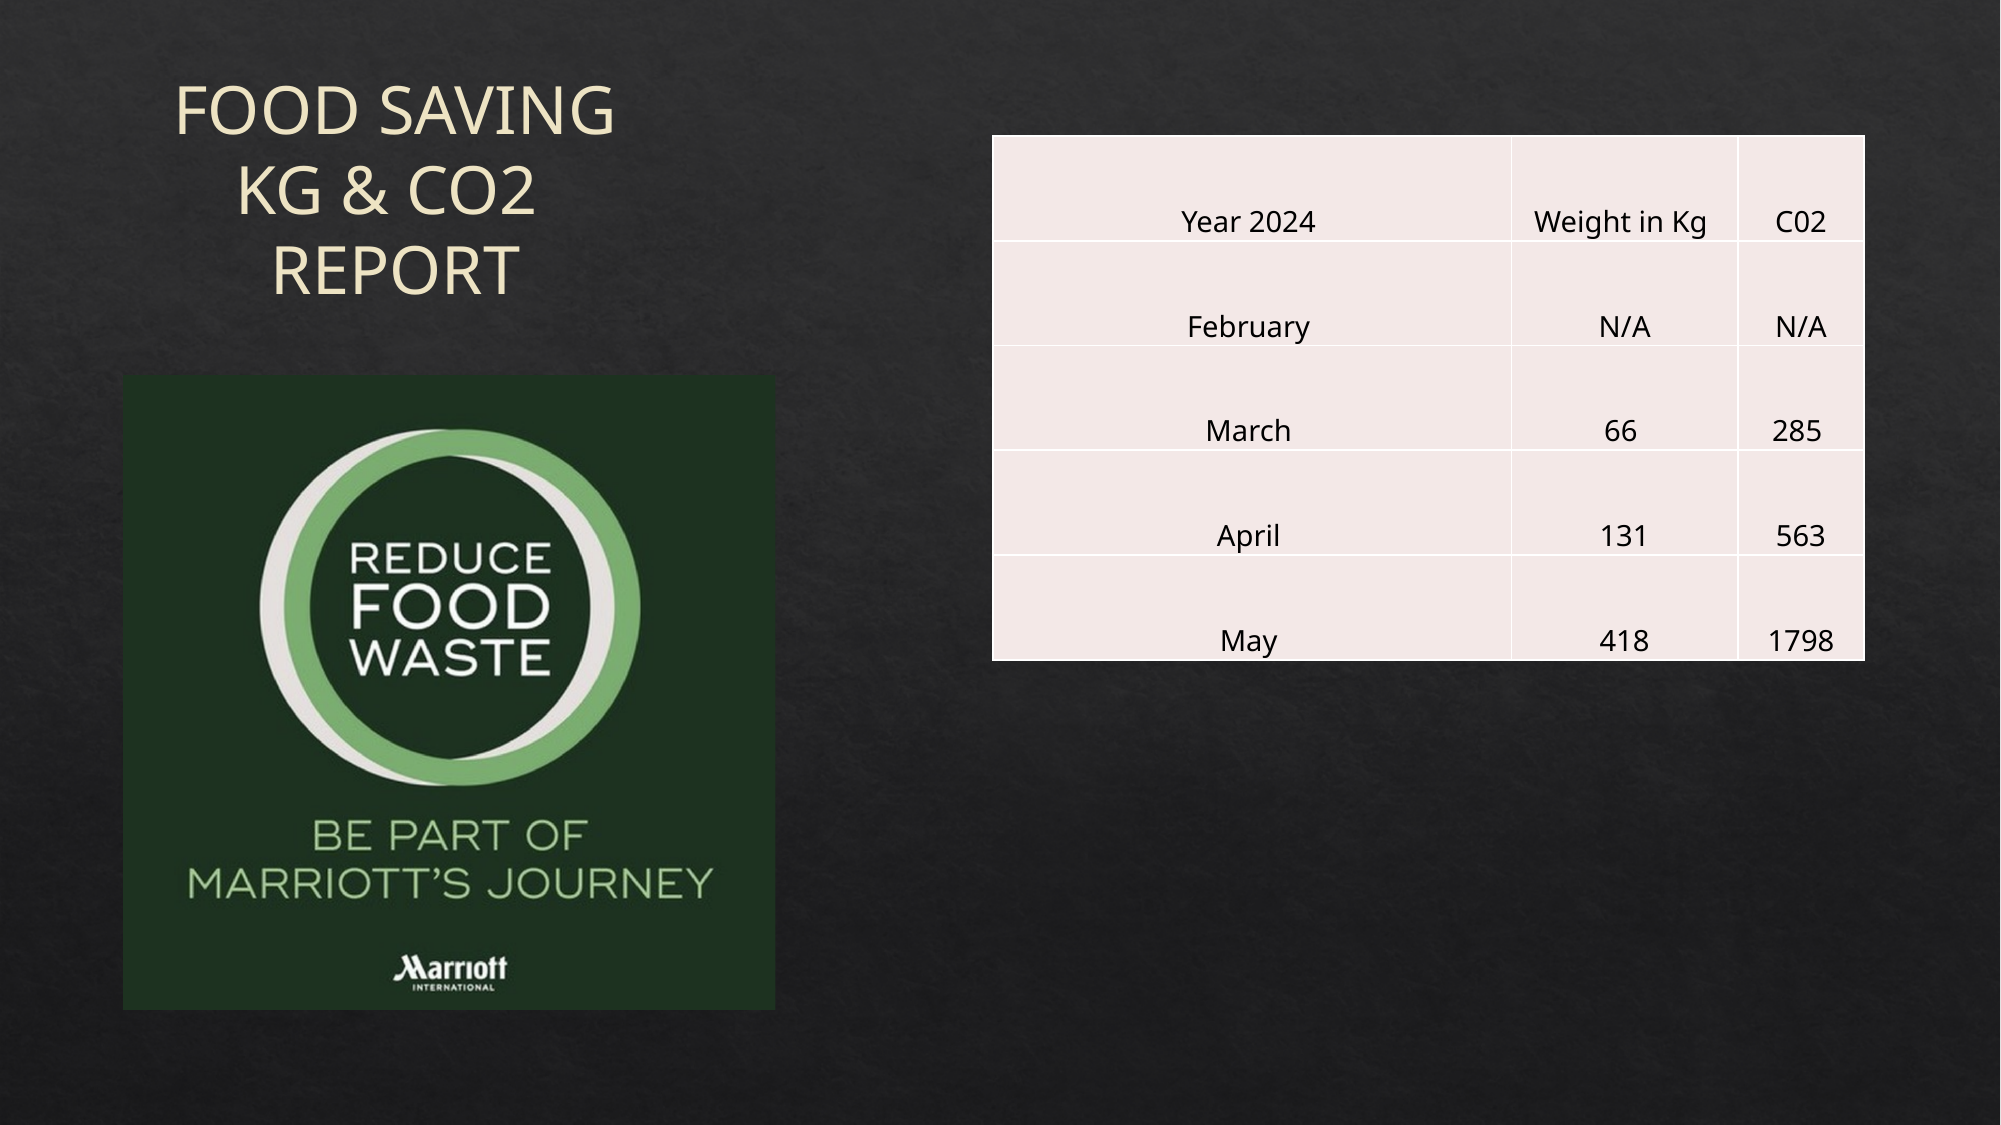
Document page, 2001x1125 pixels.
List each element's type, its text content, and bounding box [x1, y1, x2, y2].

table_cell 1798 [1739, 556, 1863, 659]
table_cell 66 [1512, 346, 1737, 449]
table_cell 131 [1512, 451, 1737, 554]
table_cell March [994, 346, 1511, 449]
table_cell April [994, 451, 1511, 554]
table_cell May [994, 556, 1511, 659]
table_cell 563 [1739, 451, 1863, 554]
table_header C02 [1739, 137, 1863, 240]
text_box FOOD SAVING KG & CO2 REPORT [158, 60, 633, 315]
table_header Weight in Kg [1512, 137, 1737, 240]
table_cell February [994, 242, 1511, 345]
table_cell N/A [1512, 242, 1737, 345]
picture [122, 374, 776, 1010]
table_cell N/A [1739, 242, 1863, 345]
table_cell 285 [1739, 346, 1863, 449]
table_cell 418 [1512, 556, 1737, 659]
table_header Year 2024 [994, 137, 1511, 240]
